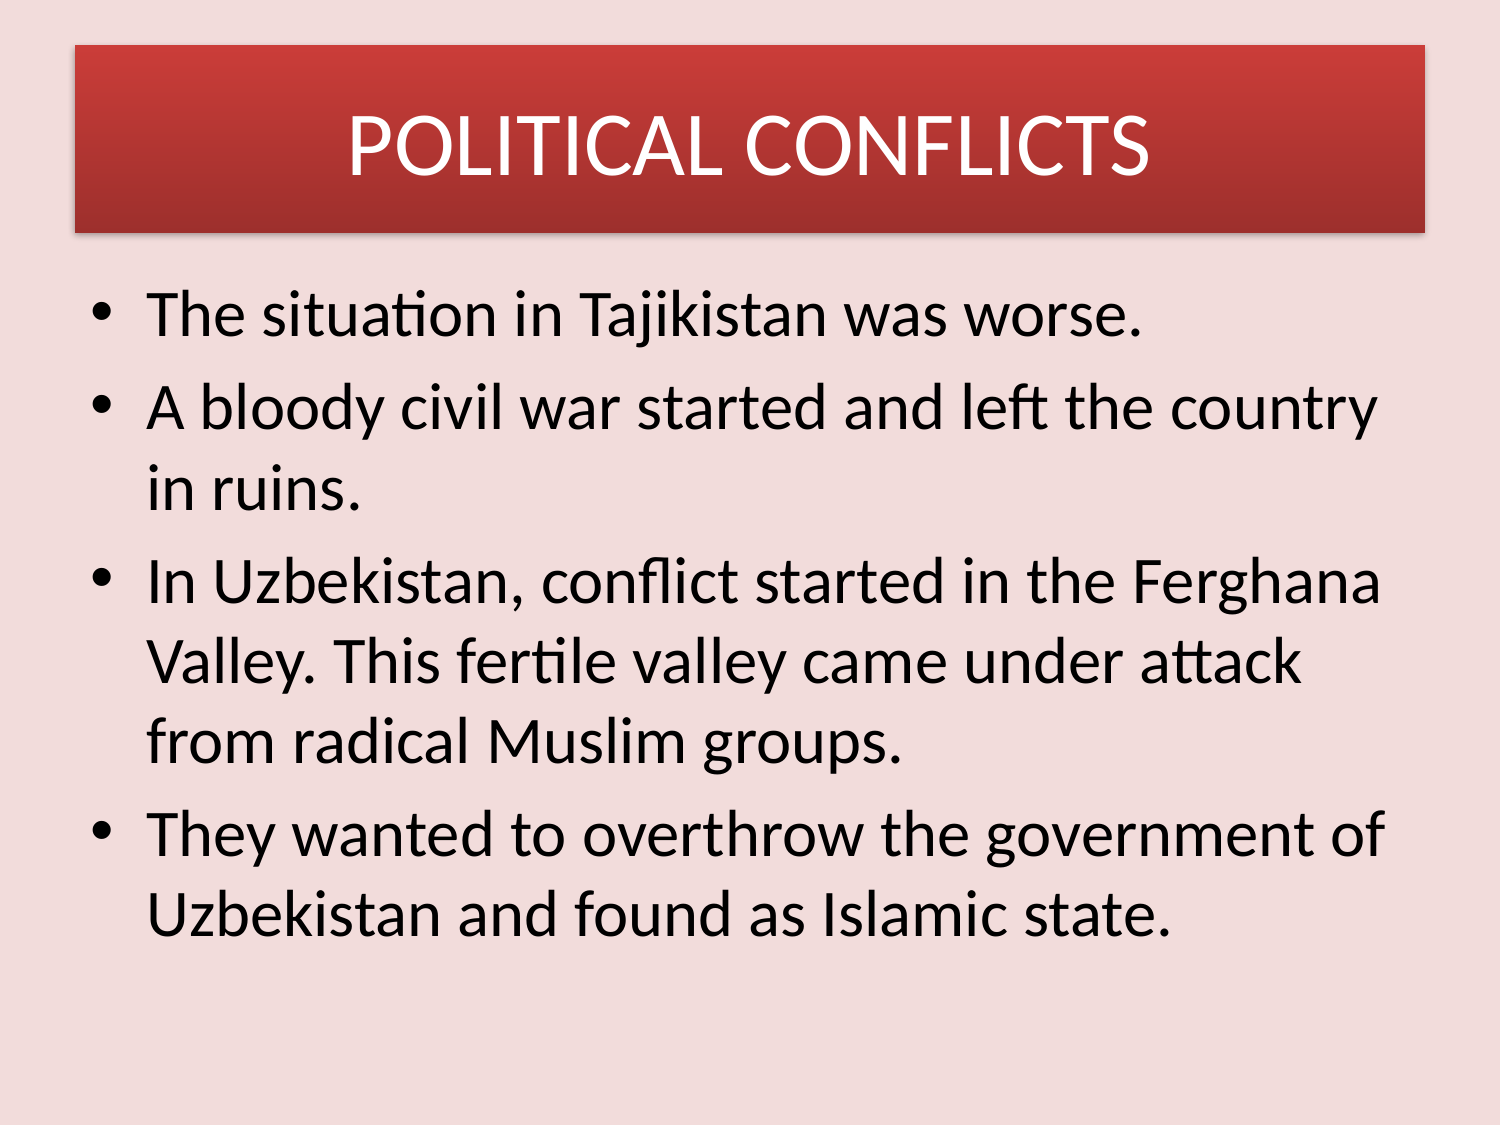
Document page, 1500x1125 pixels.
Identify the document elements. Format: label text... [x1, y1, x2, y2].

title POLITICAL CONFLICTS [75, 45, 1425, 233]
list The situation in Tajikistan was worse. A bloody civil war started and left the country in ruins. In Uzbekistan, conflict started in the Ferghana Valley. This fertile valley came under attack from radical Muslim groups. They wanted to overthrow the government of Uzbekistan and found as Islamic state. [75, 262, 1425, 1005]
